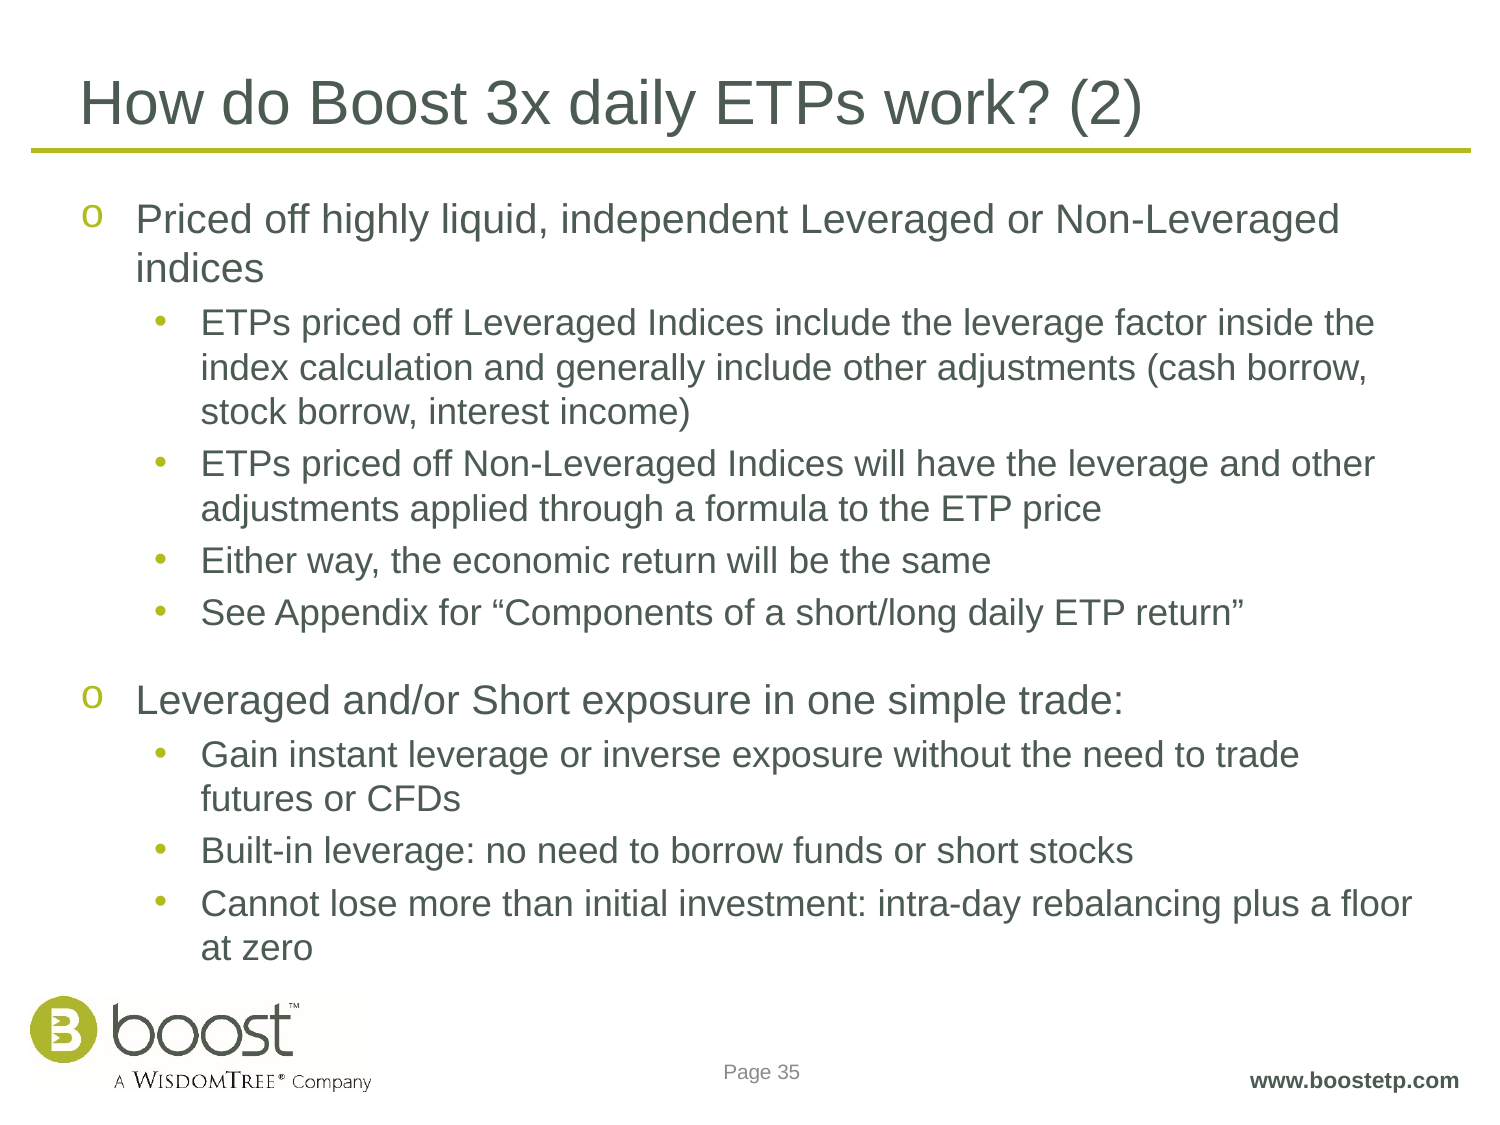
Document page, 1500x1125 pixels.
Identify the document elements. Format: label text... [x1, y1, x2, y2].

text_box How do Boost 3x daily ETPs work? (2) [64, 54, 1412, 145]
picture [30, 996, 371, 1092]
list Priced off highly liquid, independent Leveraged or Non-Leveraged indices ETPs priced off Leveraged Indices include the leverage factor inside the index calculation and generally include other adjustments (cash borrow, stock borrow, interest income) ETPs priced off Non-Leveraged Indices will have the leverage and other adjustments applied through a formula to the ETP price Either way, the economic return will be the same See Appendix for “Components of a short/long daily ETP return” Leveraged and/or Short exposure in one simple trade: Gain instant leverage or inverse exposure without the need to trade futures or CFDs Built-in leverage: no need to borrow funds or short stocks Cannot lose more than initial investment: intra-day rebalancing plus a floor at zero [64, 184, 1436, 976]
